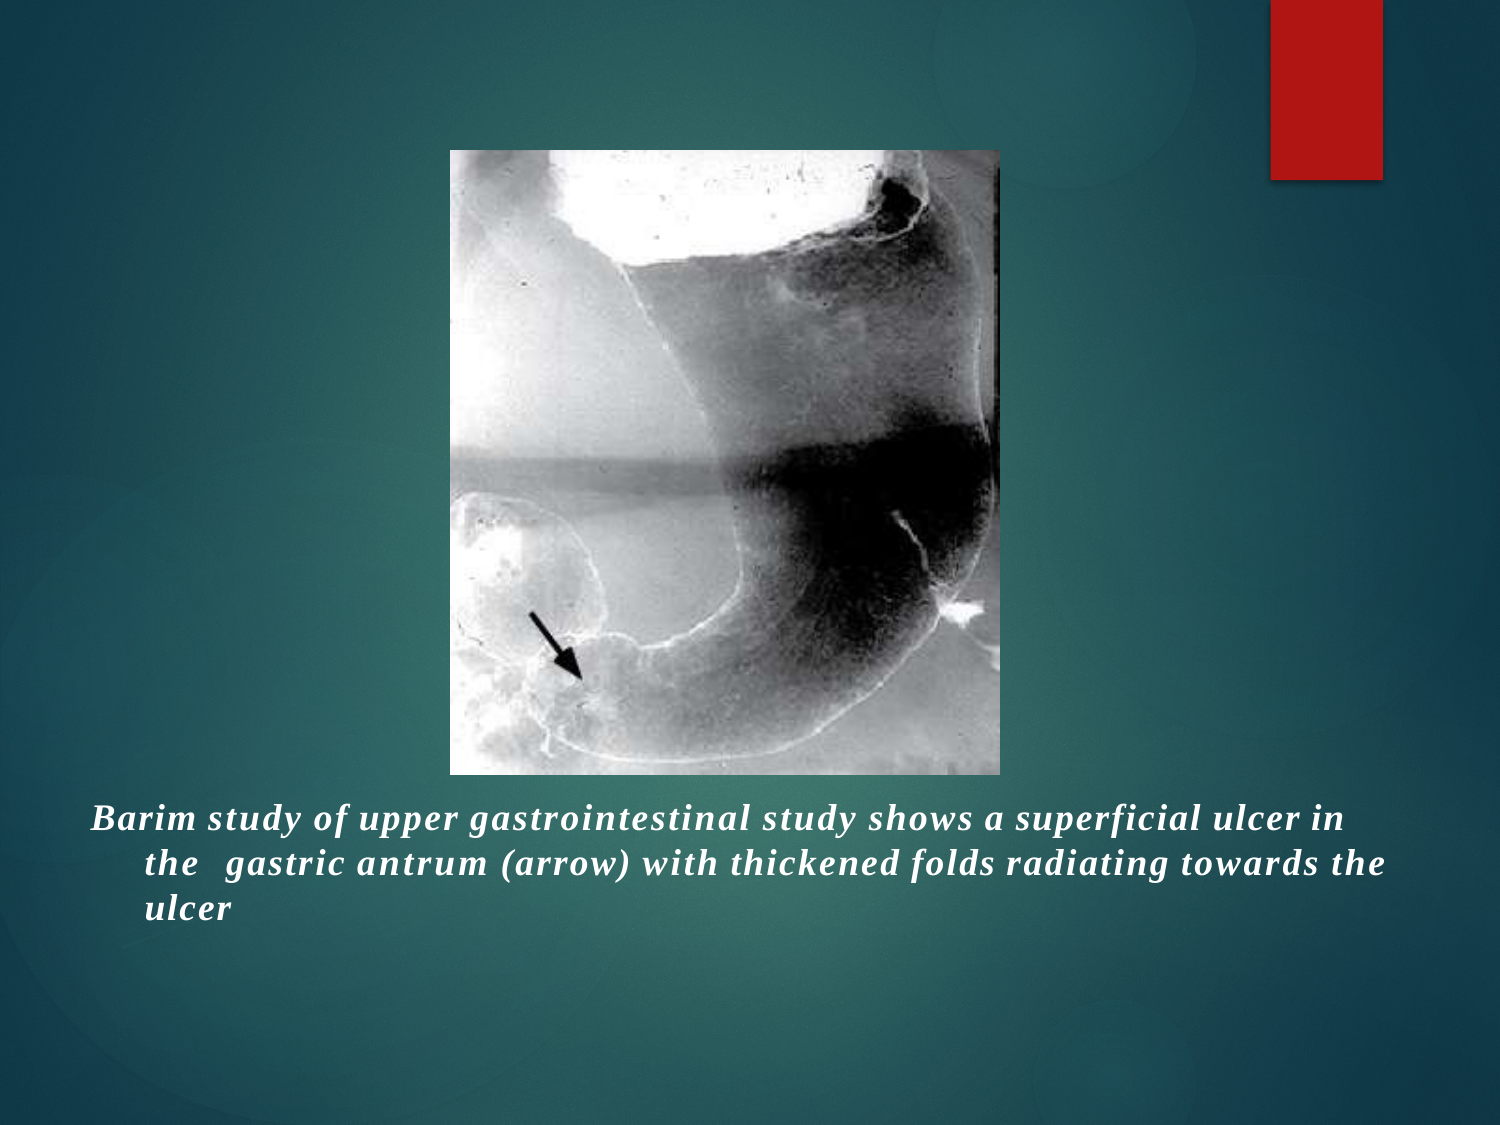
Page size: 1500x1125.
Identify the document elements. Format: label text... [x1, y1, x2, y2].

text_box Barim study of upper gastrointestinal study shows a superficial ulcer in the gastric antrum (arrow) with thickened folds radiating towards the ulcer [88, 790, 1411, 928]
text_box [450, 149, 1000, 775]
